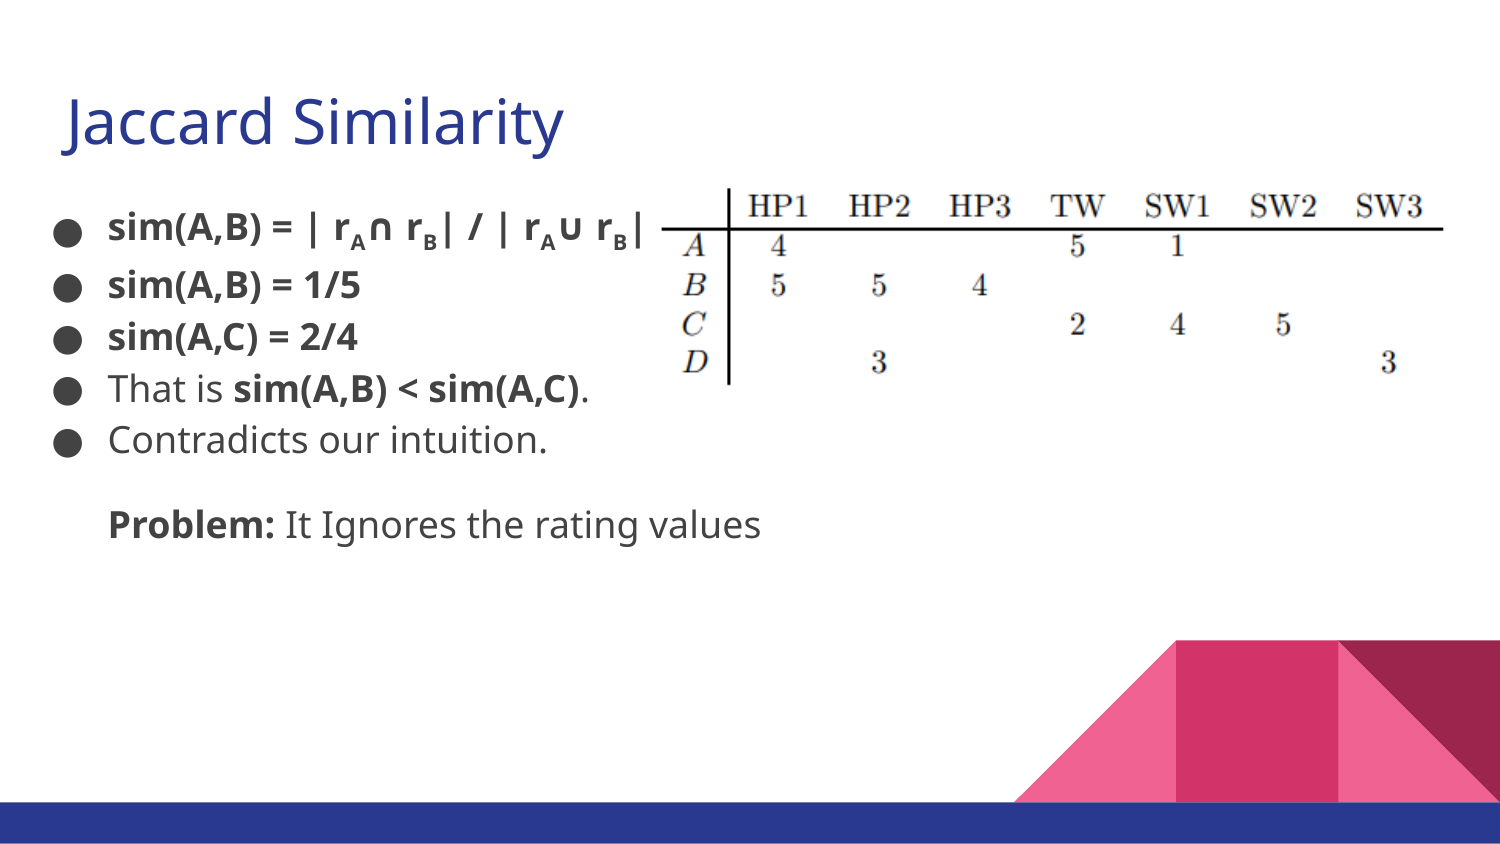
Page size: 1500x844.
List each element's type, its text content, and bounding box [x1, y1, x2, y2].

title Jaccard Similarity [51, 67, 1449, 167]
list sim(A,B) = | rA∩ rB| / | rA∪ rB| sim(A,B) = 1/5 sim(A,C) = 2/4 That is sim(A,B) < sim(A,C). Contradicts our intuition. Problem: It Ignores the rating values [17, 180, 1449, 750]
picture [650, 176, 1456, 401]
